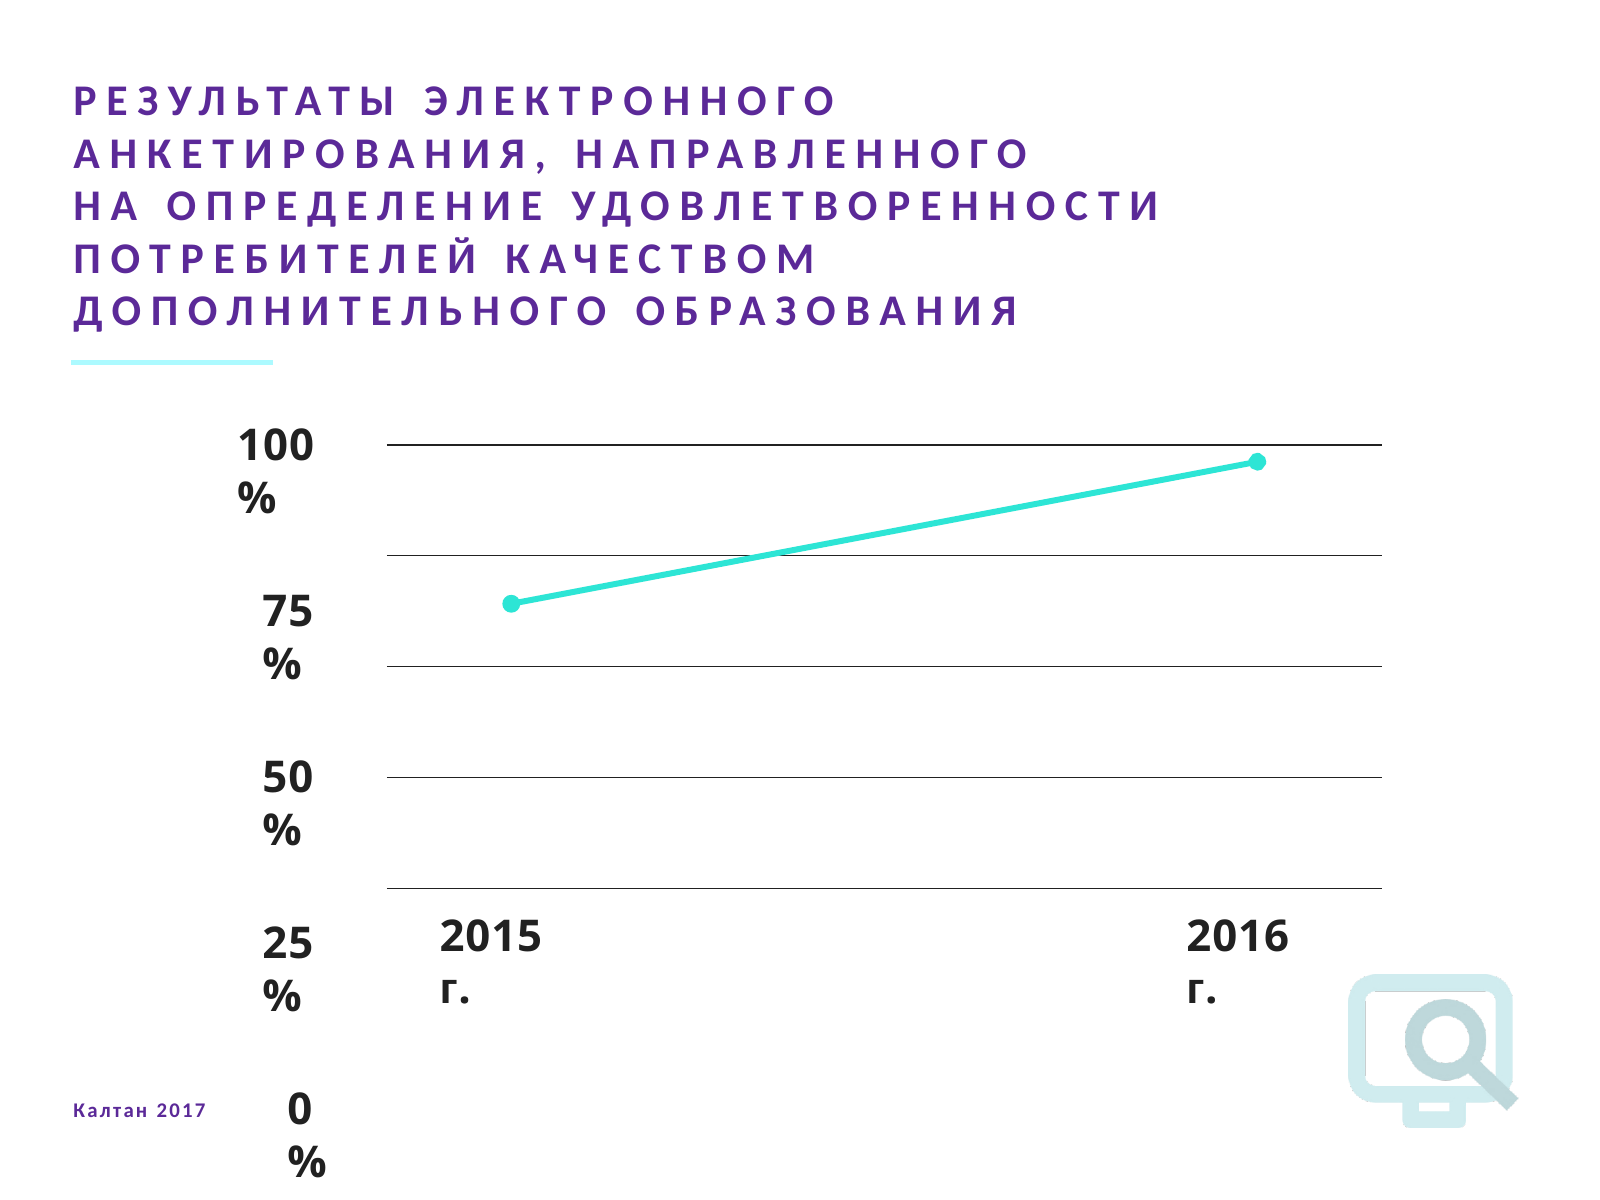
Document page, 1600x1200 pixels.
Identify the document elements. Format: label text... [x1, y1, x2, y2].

text_box 2016 г. [1184, 907, 1332, 1013]
footer Калтан 2017 [71, 1099, 365, 1200]
picture [1348, 973, 1521, 1128]
text_box 100 % 75 % 50 % 25 % 0 % [234, 417, 359, 1099]
text_box 2015 г. [437, 907, 585, 1013]
text_box РЕЗУЛЬТАТЫ ЭЛЕКТРОННОГО АНКЕТИРОВАНИЯ, НАПРАВЛЕННОГО НА ОПРЕДЕЛЕНИЕ УДОВЛЕТВОРЕННОСТИ ПОТРЕБИТЕЛЕЙ КАЧЕСТВОМ ДОПОЛНИТЕЛЬНОГО ОБРАЗОВАНИЯ [71, 71, 1325, 335]
